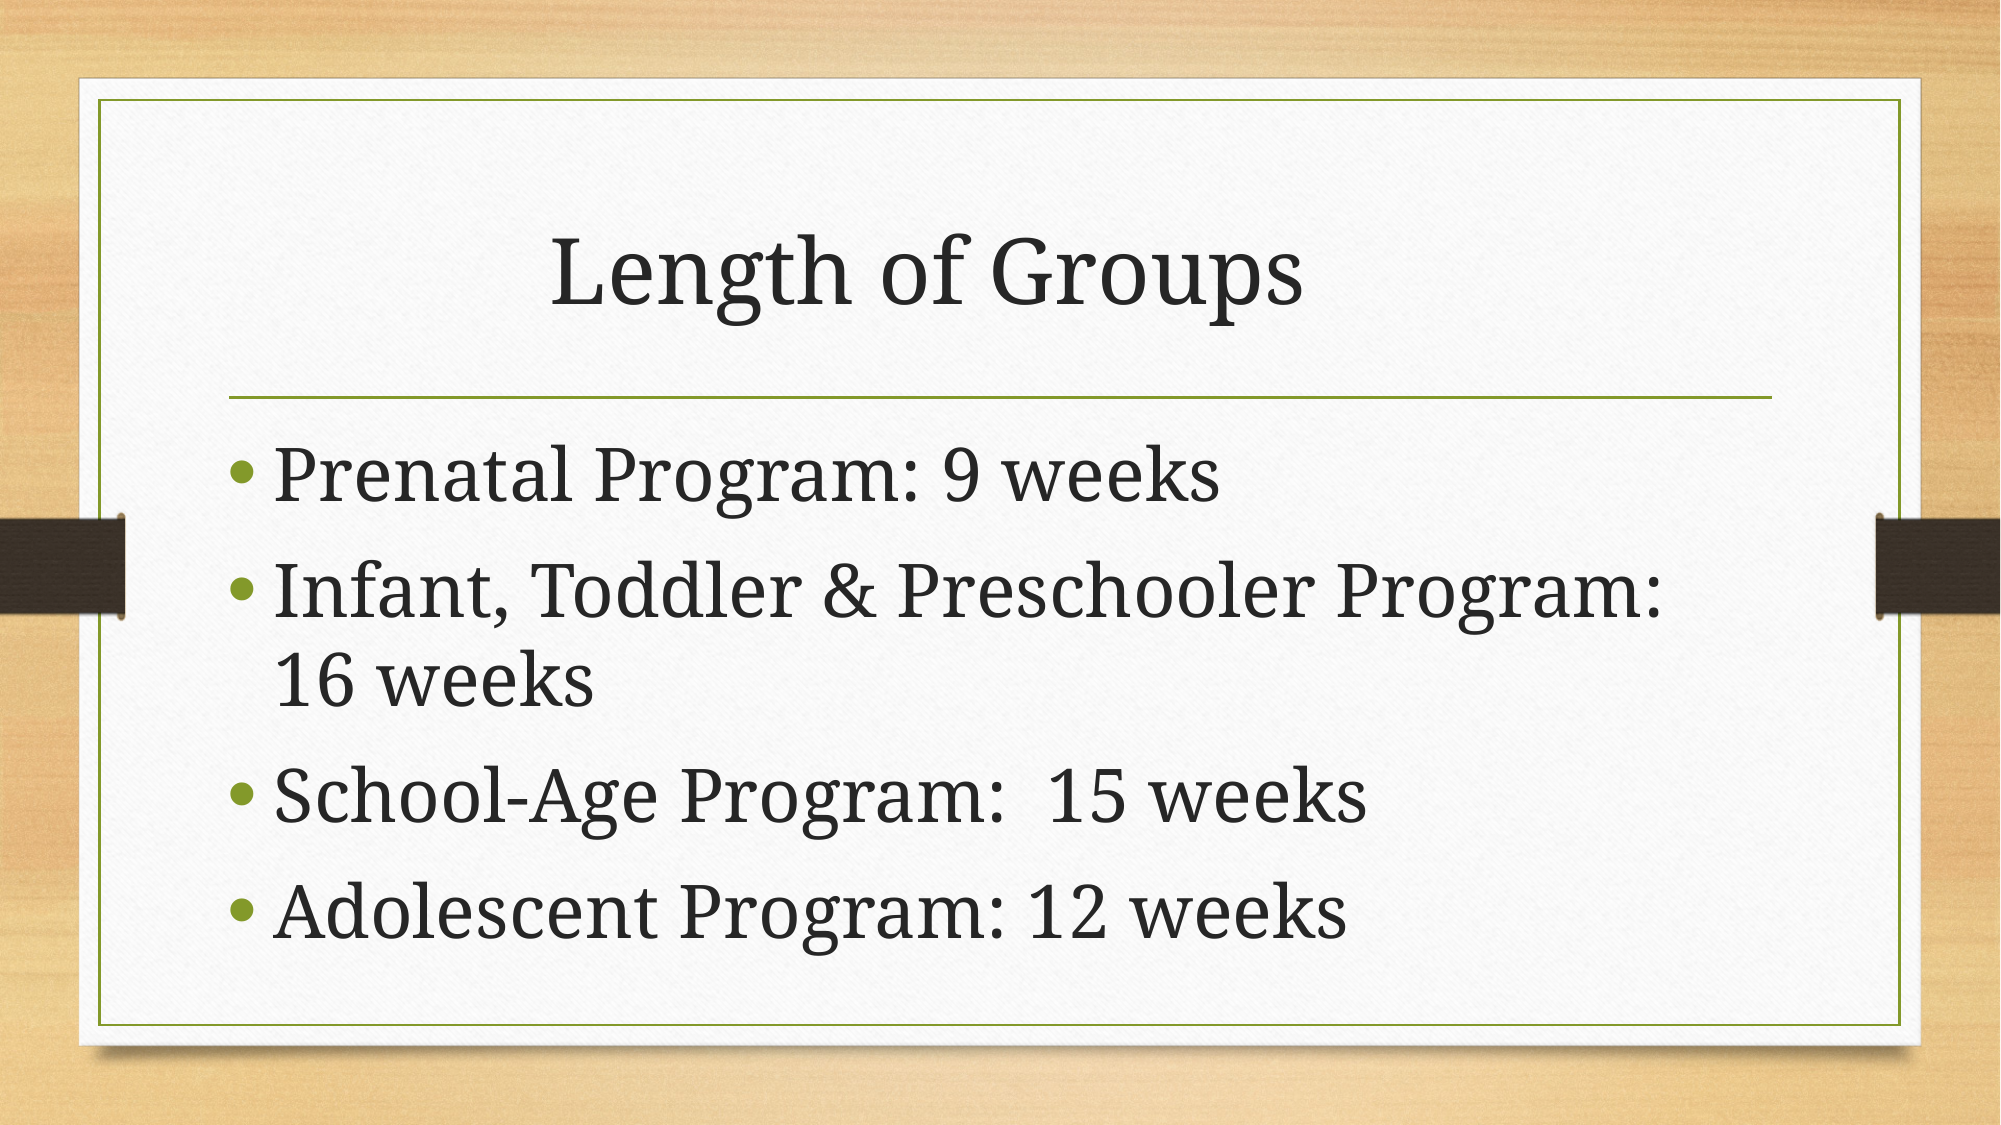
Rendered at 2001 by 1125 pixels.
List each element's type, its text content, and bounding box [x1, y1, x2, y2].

title Length of Groups [212, 161, 1788, 375]
picture [0, 0, 2001, 1125]
list Prenatal Program: 9 weeks Infant, Toddler & Preschooler Program: 16 weeks School-Age Program: 15 weeks Adolescent Program: 12 weeks [212, 419, 1788, 964]
